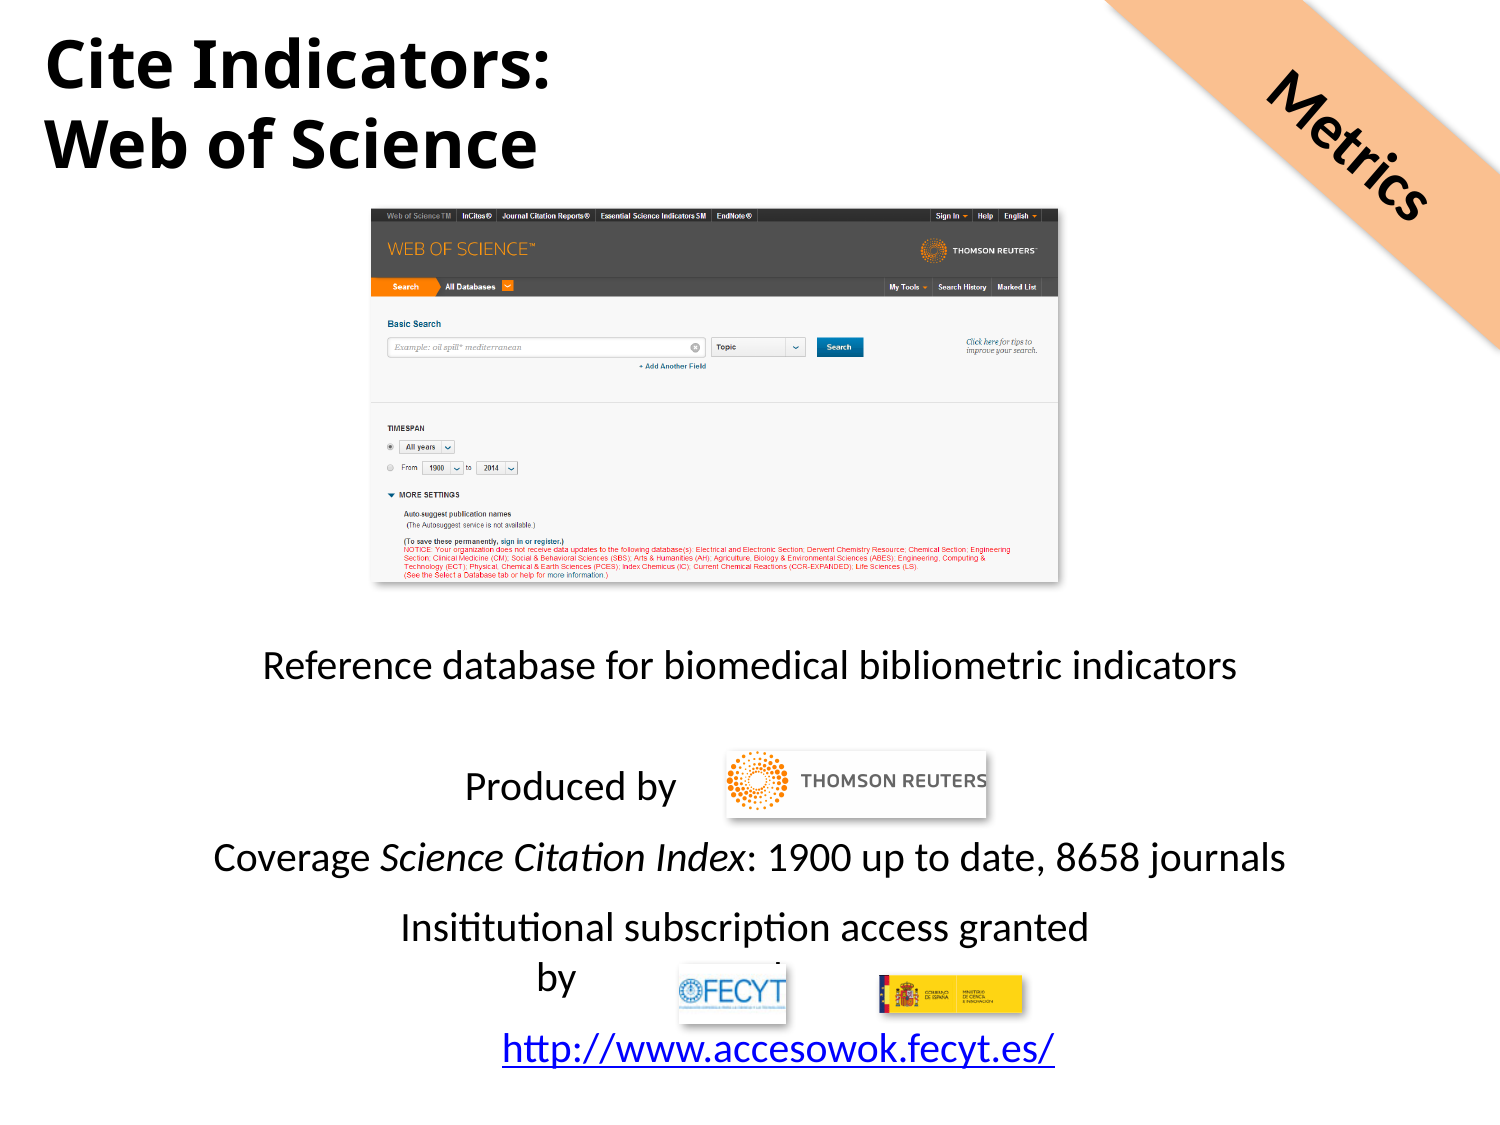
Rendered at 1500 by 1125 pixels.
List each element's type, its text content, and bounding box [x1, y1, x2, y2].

picture [726, 751, 987, 819]
picture [678, 963, 786, 1024]
text_box Reference database for biomedical bibliometric indicators Produced by Coverage Science Citation Index: 1900 up to date, 8658 journals Insititutional subscription access granted by and http://www.accesowok.fecyt.es/ [0, 630, 1500, 1125]
text_box Metrics [1238, 35, 1469, 251]
text_box [1102, 0, 1500, 352]
picture [371, 207, 1058, 583]
picture [879, 975, 1022, 1014]
text_box Cite Indicators: Web of Science [29, 54, 904, 149]
